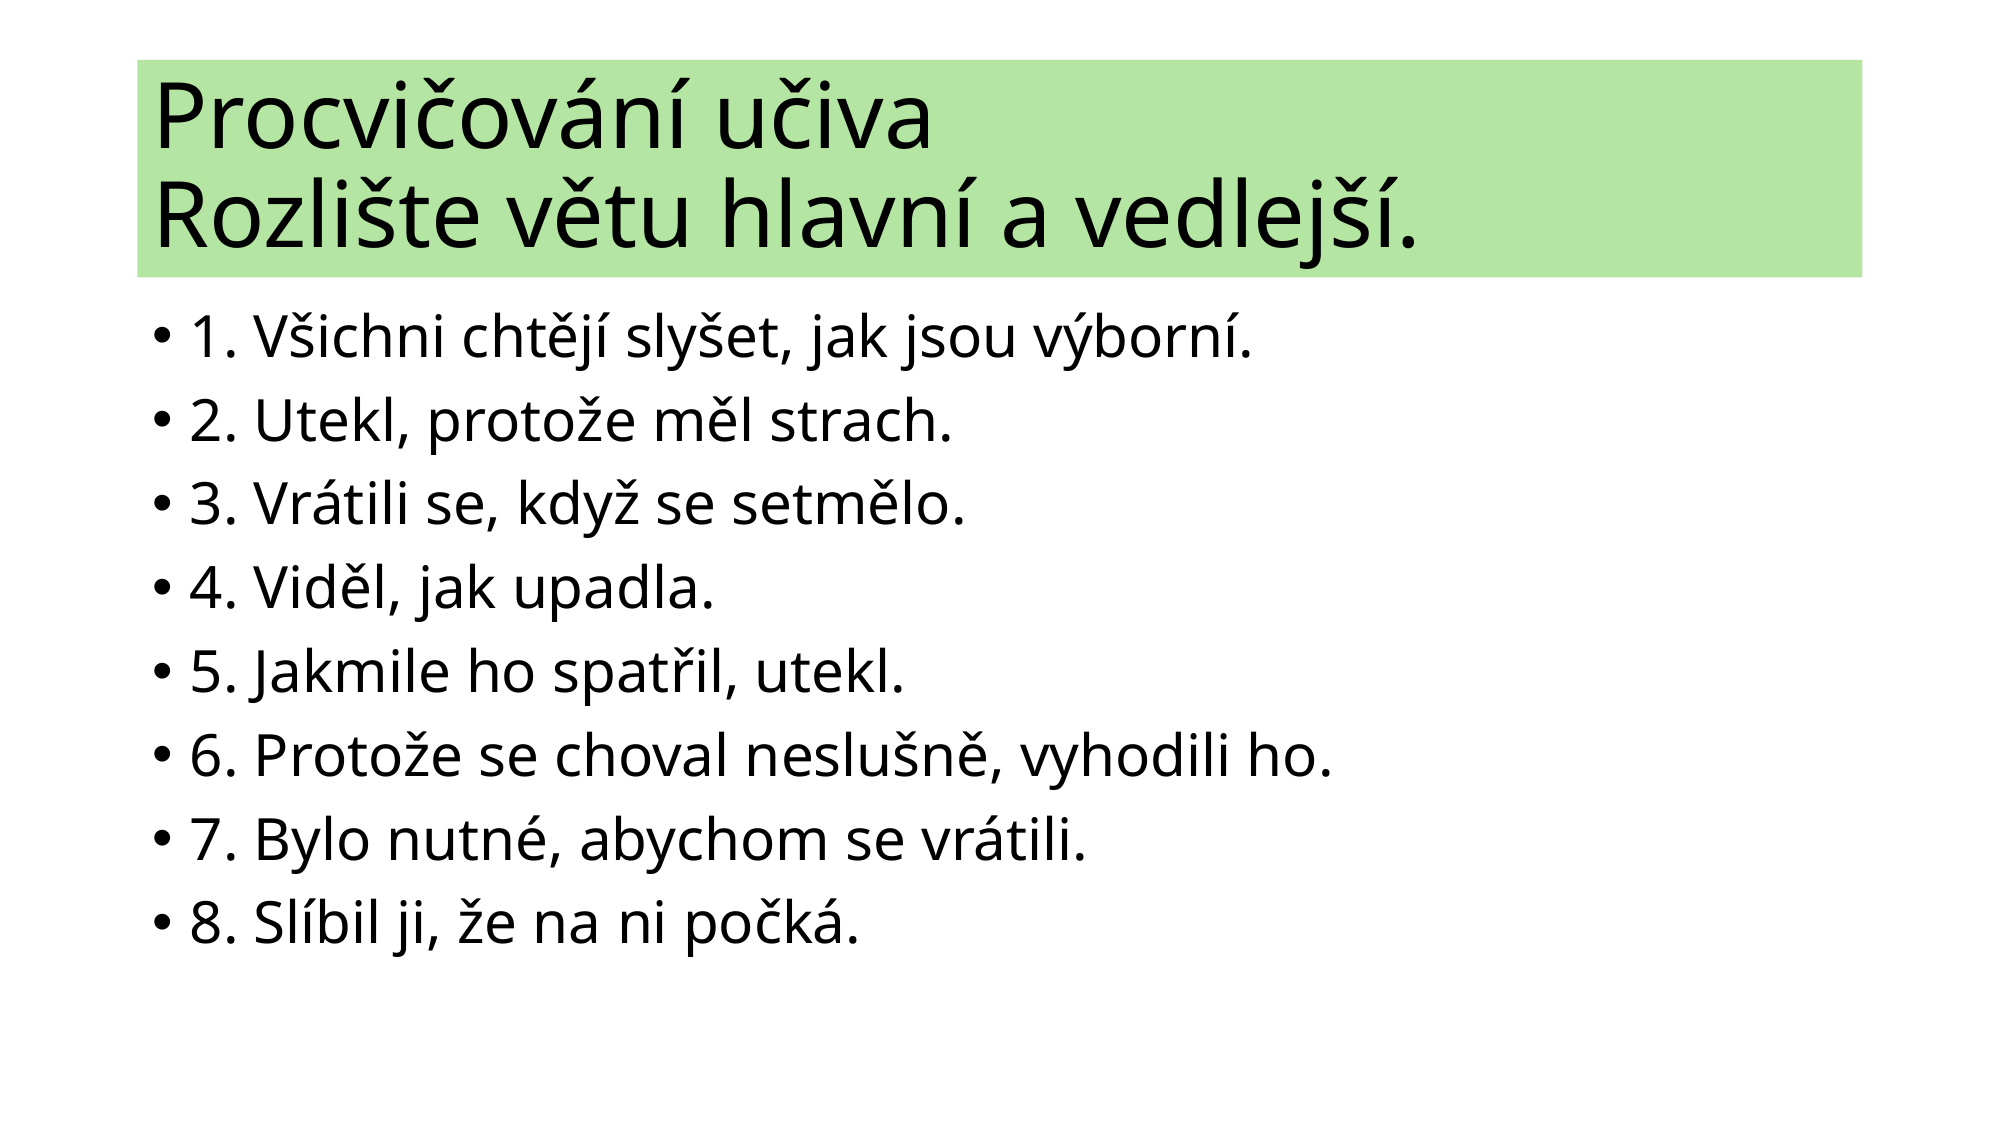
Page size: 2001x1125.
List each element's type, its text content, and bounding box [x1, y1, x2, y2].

list 1. Všichni chtějí slyšet, jak jsou výborní. 2. Utekl, protože měl strach. 3. Vrátili se, když se setmělo. 4. Viděl, jak upadla. 5. Jakmile ho spatřil, utekl. 6. Protože se choval neslušně, vyhodili ho. 7. Bylo nutné, abychom se vrátili. 8. Slíbil ji, že na ni počká. [137, 299, 1863, 1014]
title Procvičování učiva Rozlište větu hlavní a vedlejší. [137, 59, 1863, 278]
